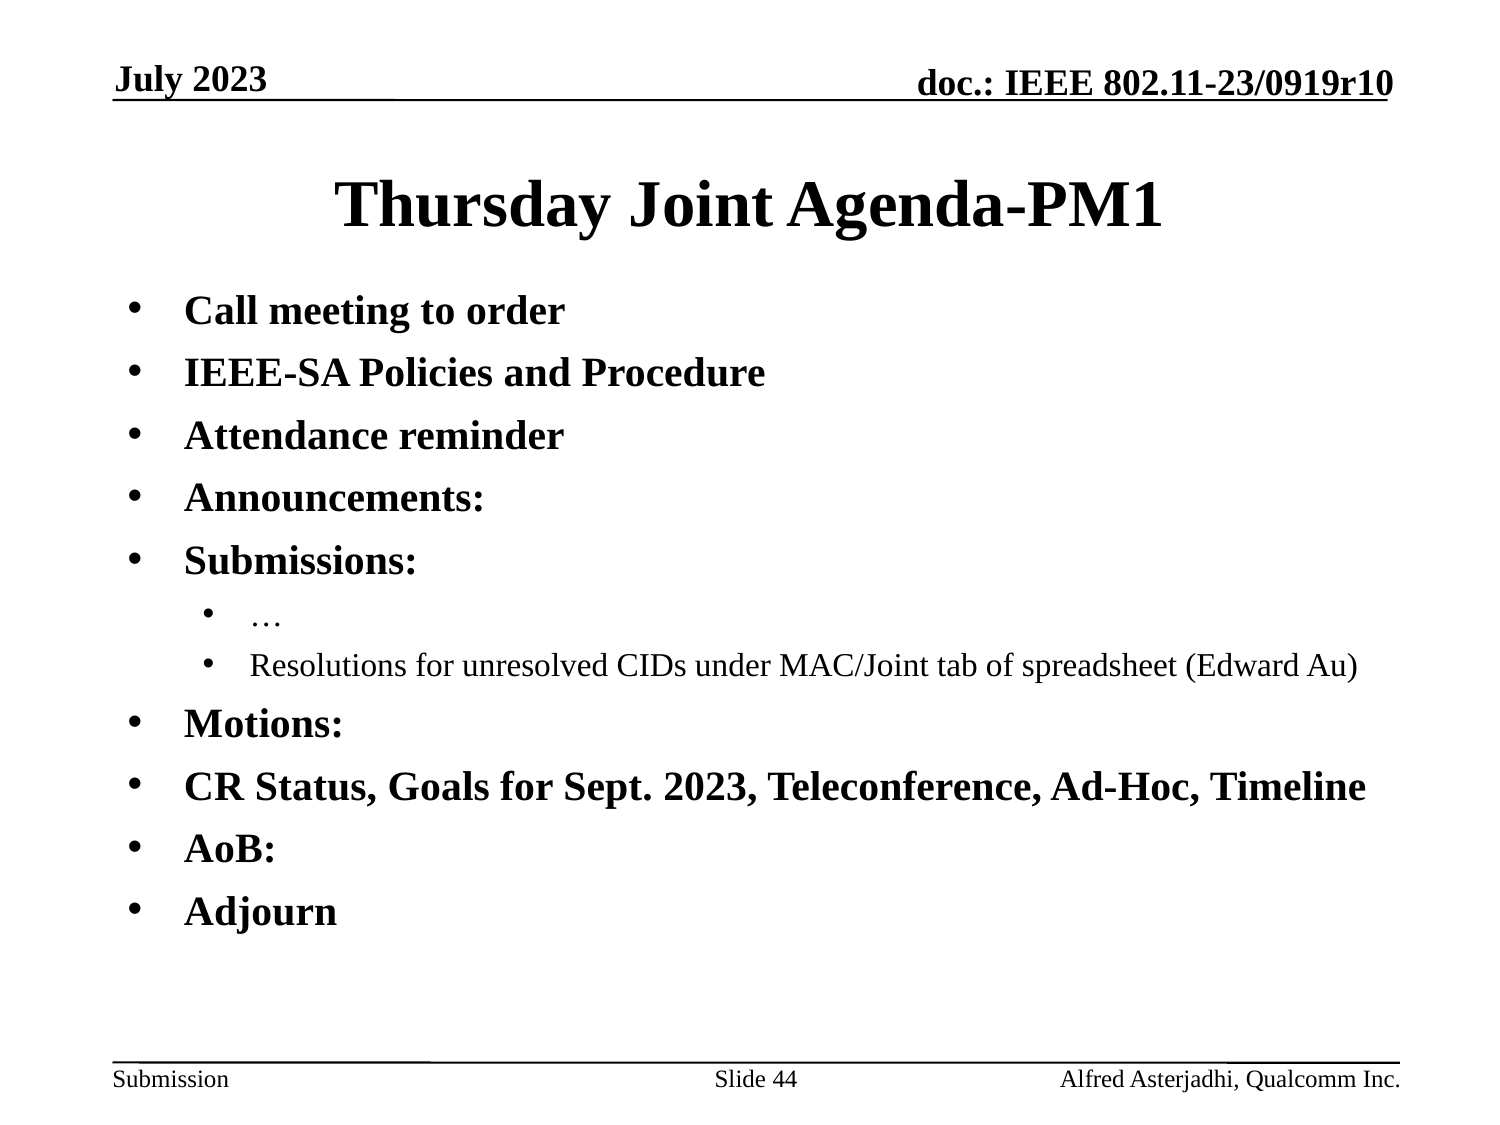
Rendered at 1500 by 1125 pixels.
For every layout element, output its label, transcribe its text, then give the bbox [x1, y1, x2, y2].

footer Alfred Asterjadhi, Qualcomm Inc. [878, 1061, 1402, 1093]
list Call meeting to order IEEE-SA Policies and Procedure Attendance reminder Announcements: Submissions: … Resolutions for unresolved CIDs under MAC/Joint tab of spreadsheet (Edward Au) Motions: CR Status, Goals for Sept. 2023, Teleconference, Ad-Hoc, Timeline AoB: Adjourn [112, 274, 1388, 1063]
slide_number Slide 44 [712, 1061, 800, 1123]
title Thursday Joint Agenda-PM1 [112, 112, 1388, 274]
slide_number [114, 54, 423, 100]
